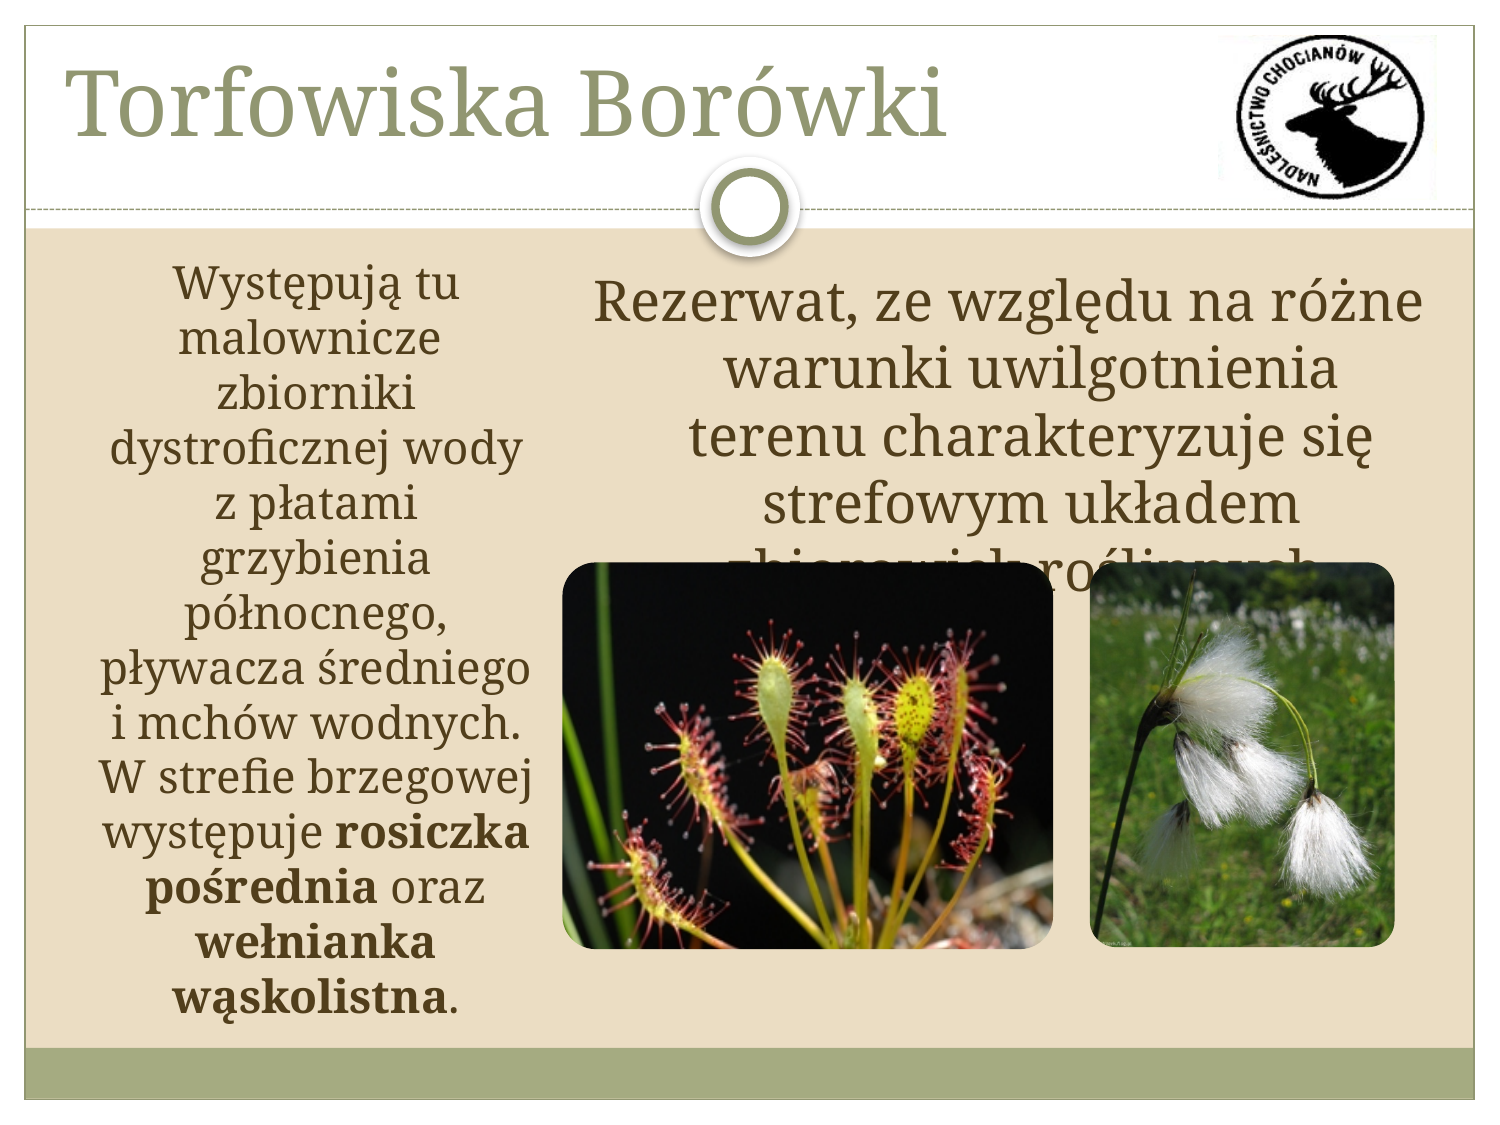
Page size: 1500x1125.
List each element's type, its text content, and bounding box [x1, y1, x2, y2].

picture [1218, 34, 1437, 200]
text_box Występują tu malownicze zbiorniki dystroficznej wody z płatami grzybienia północnego, pływacza średniego i mchów wodnych. W strefie brzegowej występuje rosiczka pośrednia oraz wełnianka wąskolistna. [81, 246, 551, 1031]
title Torfowiska Borówki [49, 37, 1213, 162]
title Torfowiska Borówki [1440, 37, 1450, 162]
list Rezerwat, ze względu na różne warunki uwilgotnienia terenu charakteryzuje się strefowym układem zbiorowisk roślinnych. [574, 257, 1445, 617]
picture [1089, 562, 1395, 948]
picture [562, 562, 1054, 950]
